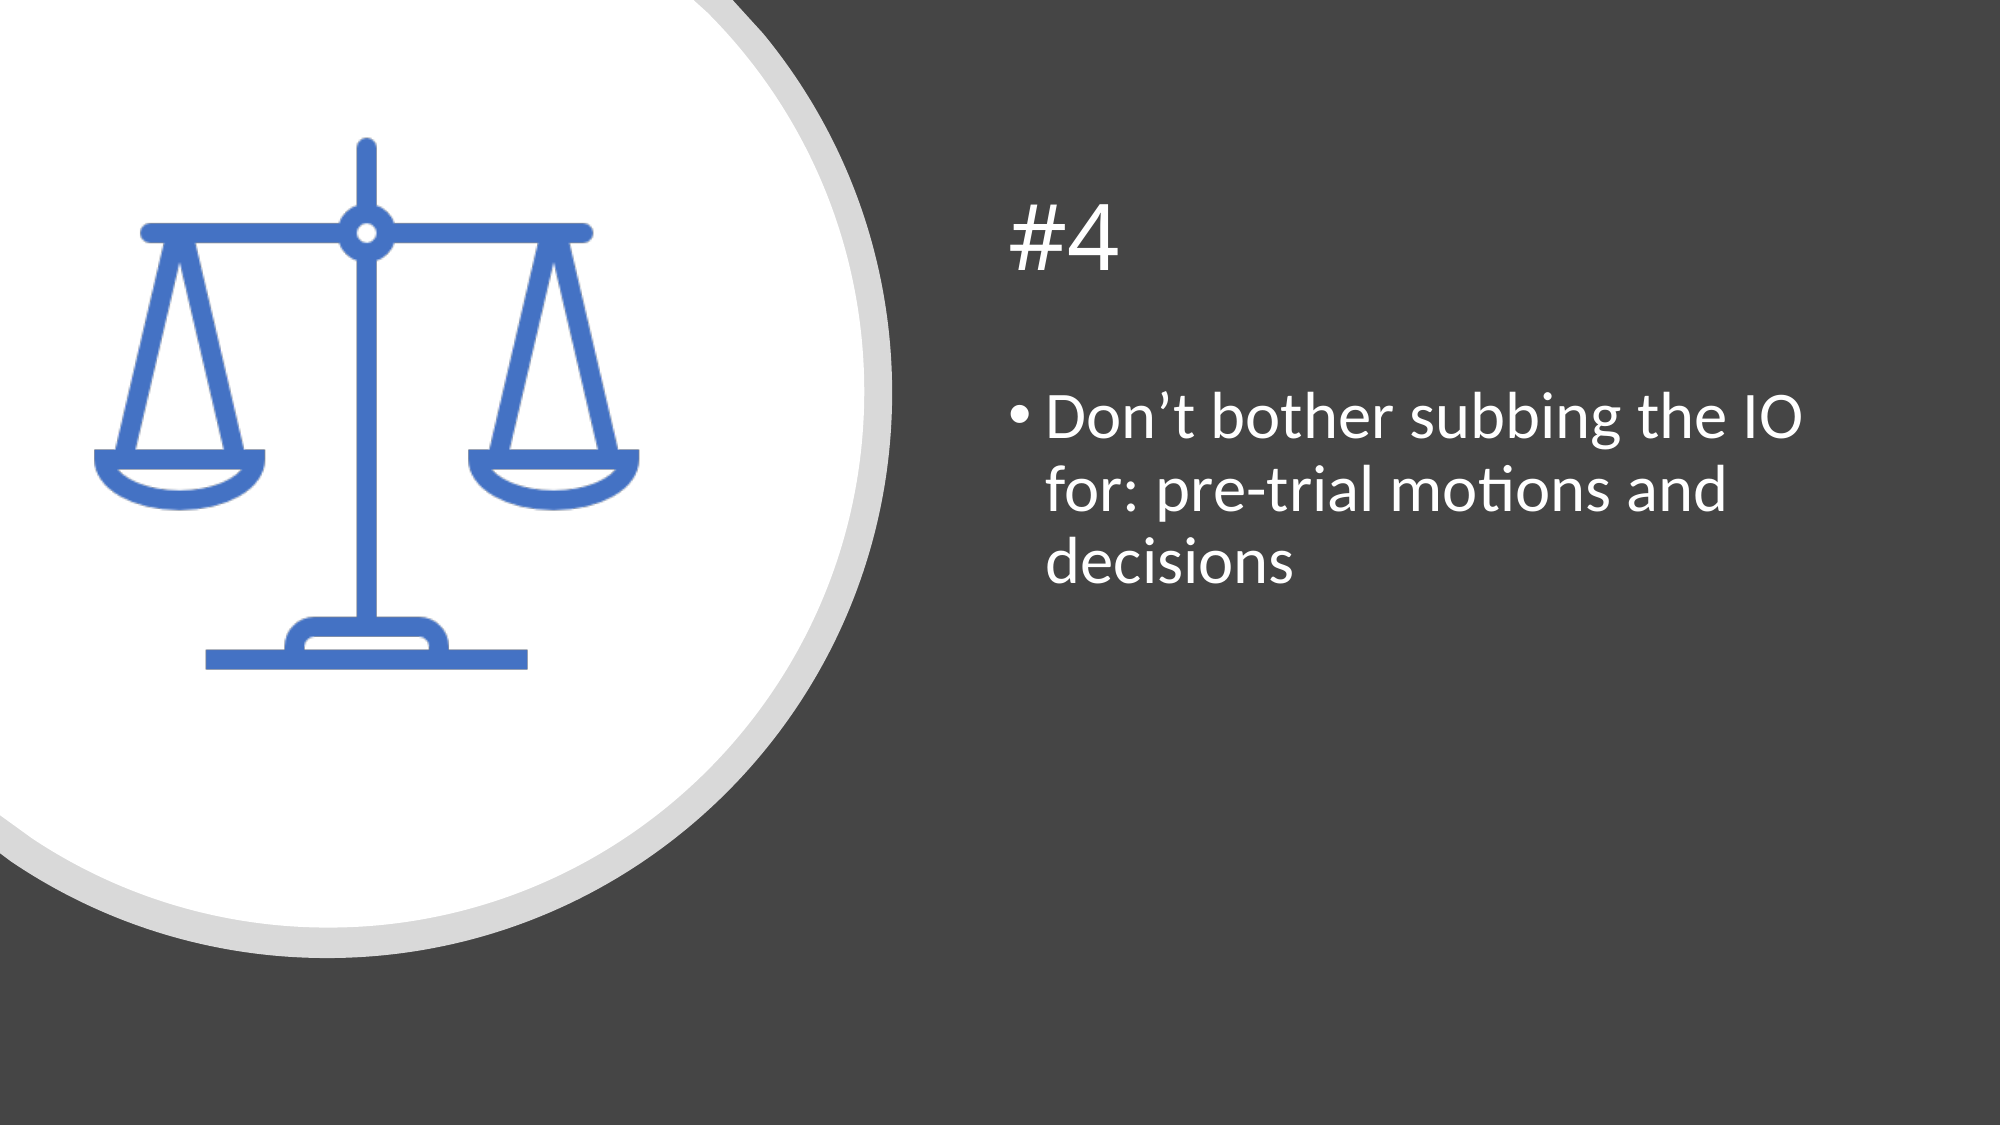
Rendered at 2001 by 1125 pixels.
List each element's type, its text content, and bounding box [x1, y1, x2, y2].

picture [52, 89, 682, 719]
text_box [0, 0, 866, 929]
title #4 [993, 131, 1865, 350]
list Don’t bother subbing the IO for: pre-trial motions and decisions [993, 373, 1865, 928]
text_box [0, 0, 894, 960]
